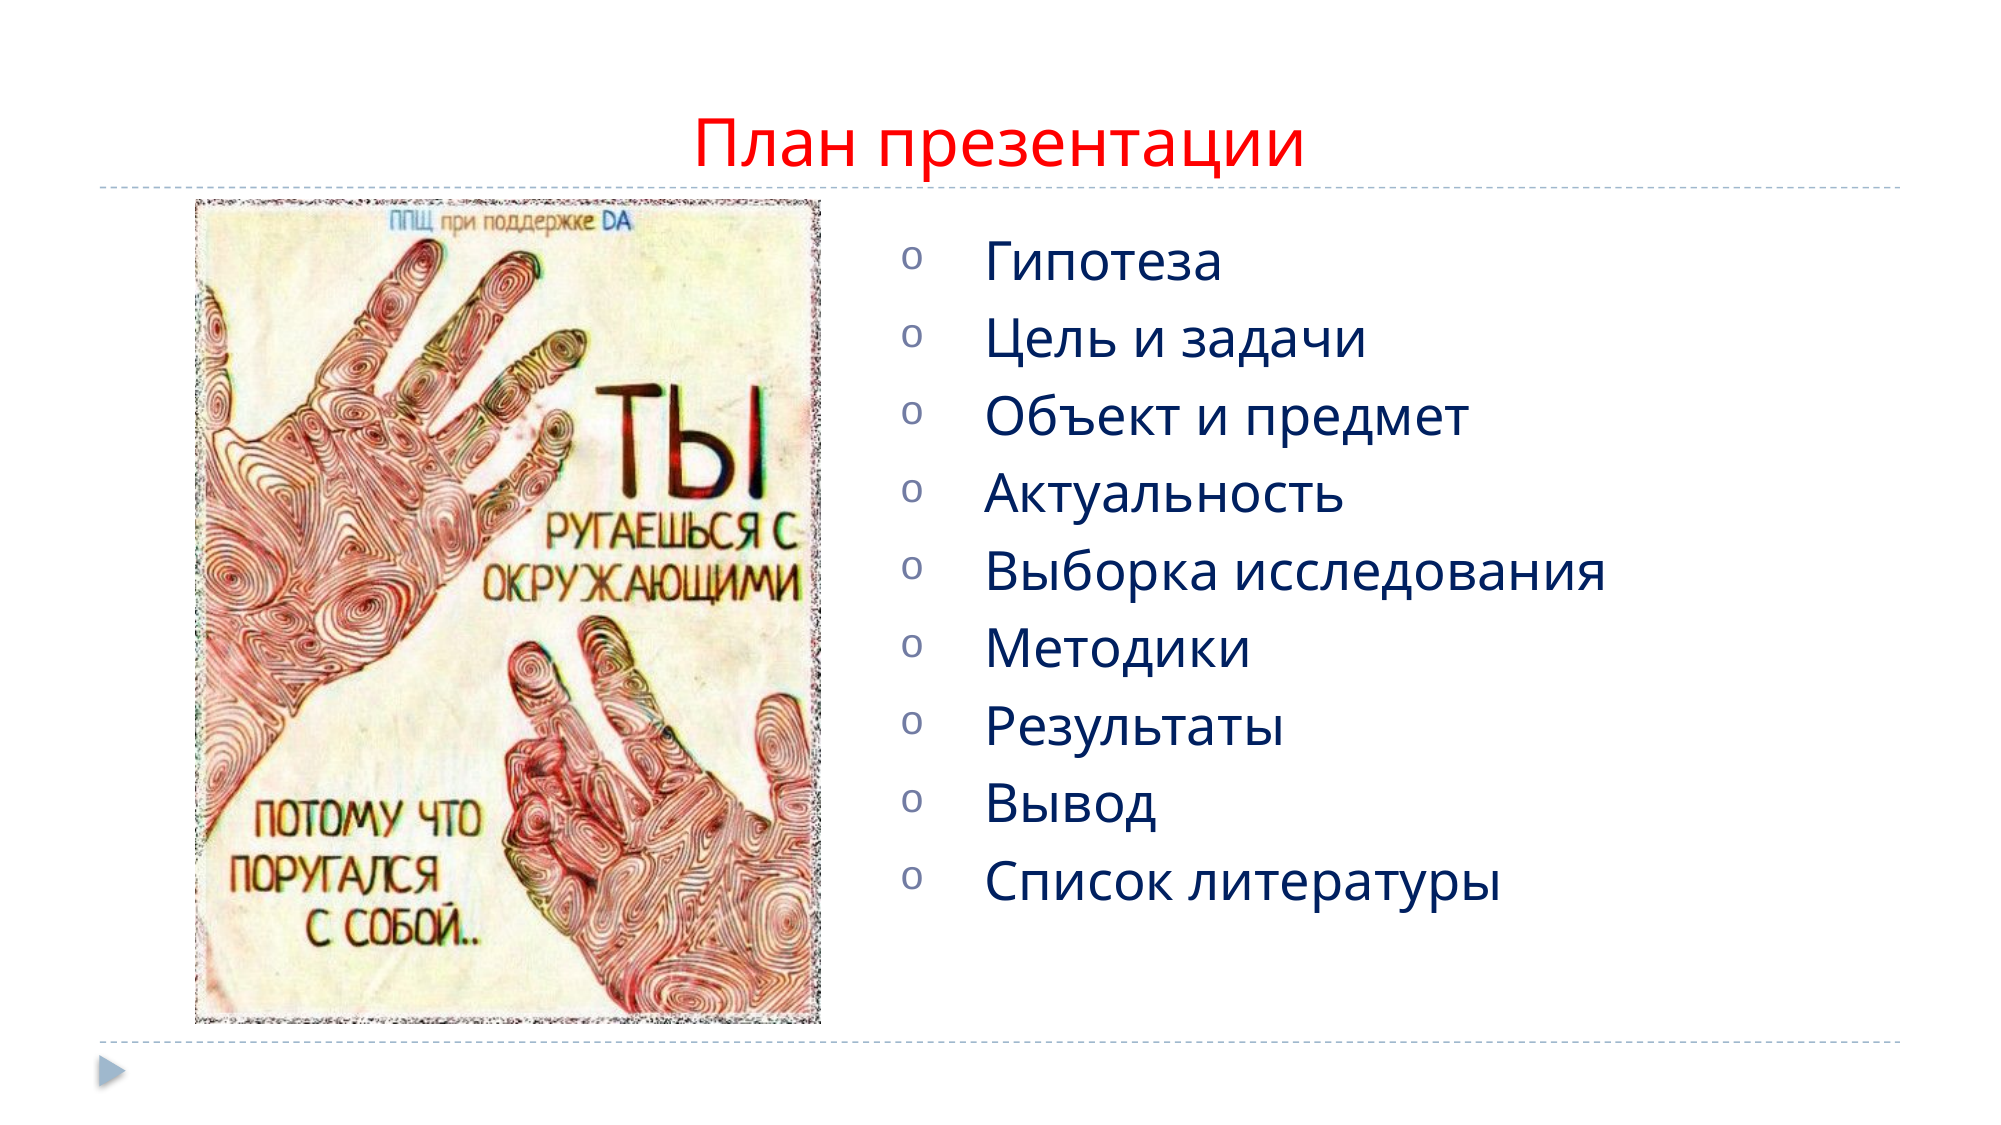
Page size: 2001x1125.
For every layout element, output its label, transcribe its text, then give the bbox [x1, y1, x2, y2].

list Гипотеза Цель и задачи Объект и предмет Актуальность Выборка исследования Методики Результаты Вывод Список литературы [885, 218, 1775, 1029]
title План презентации [99, 24, 1900, 188]
picture [195, 199, 821, 1024]
